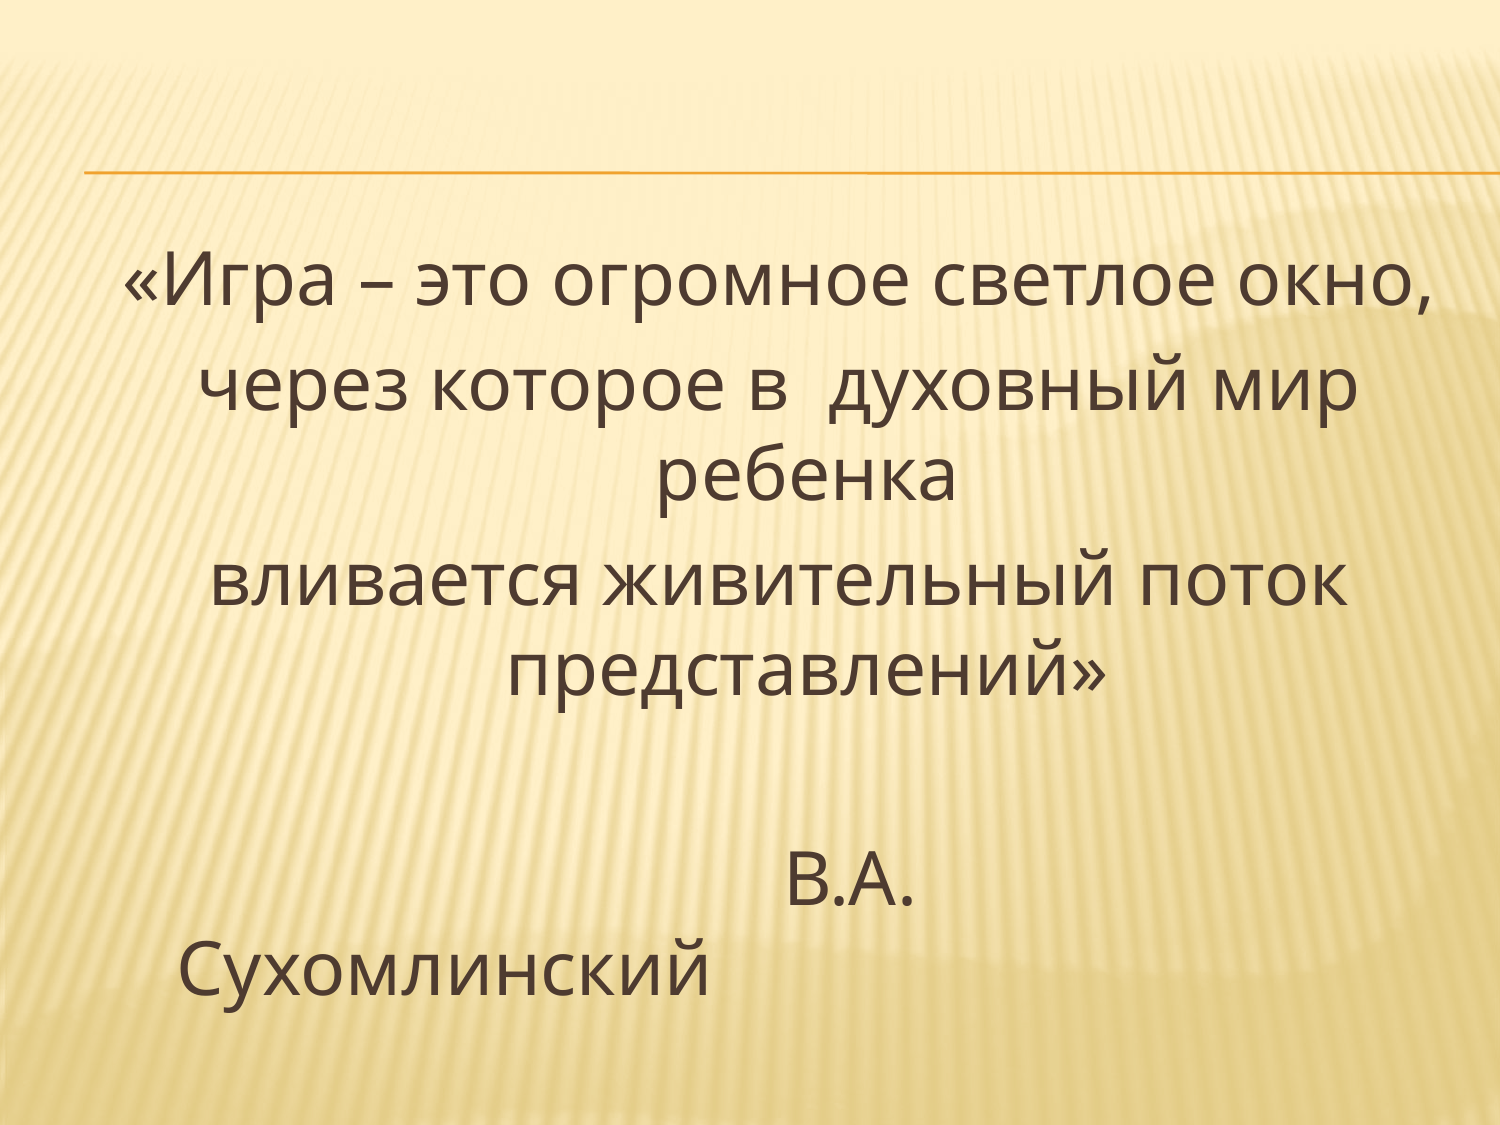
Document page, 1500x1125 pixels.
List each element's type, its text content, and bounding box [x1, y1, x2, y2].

list «Игра – это огромное светлое окно, через которое в духовный мир ребенка вливается живительный поток представлений» В.А. Сухомлинский [105, 222, 1454, 1020]
